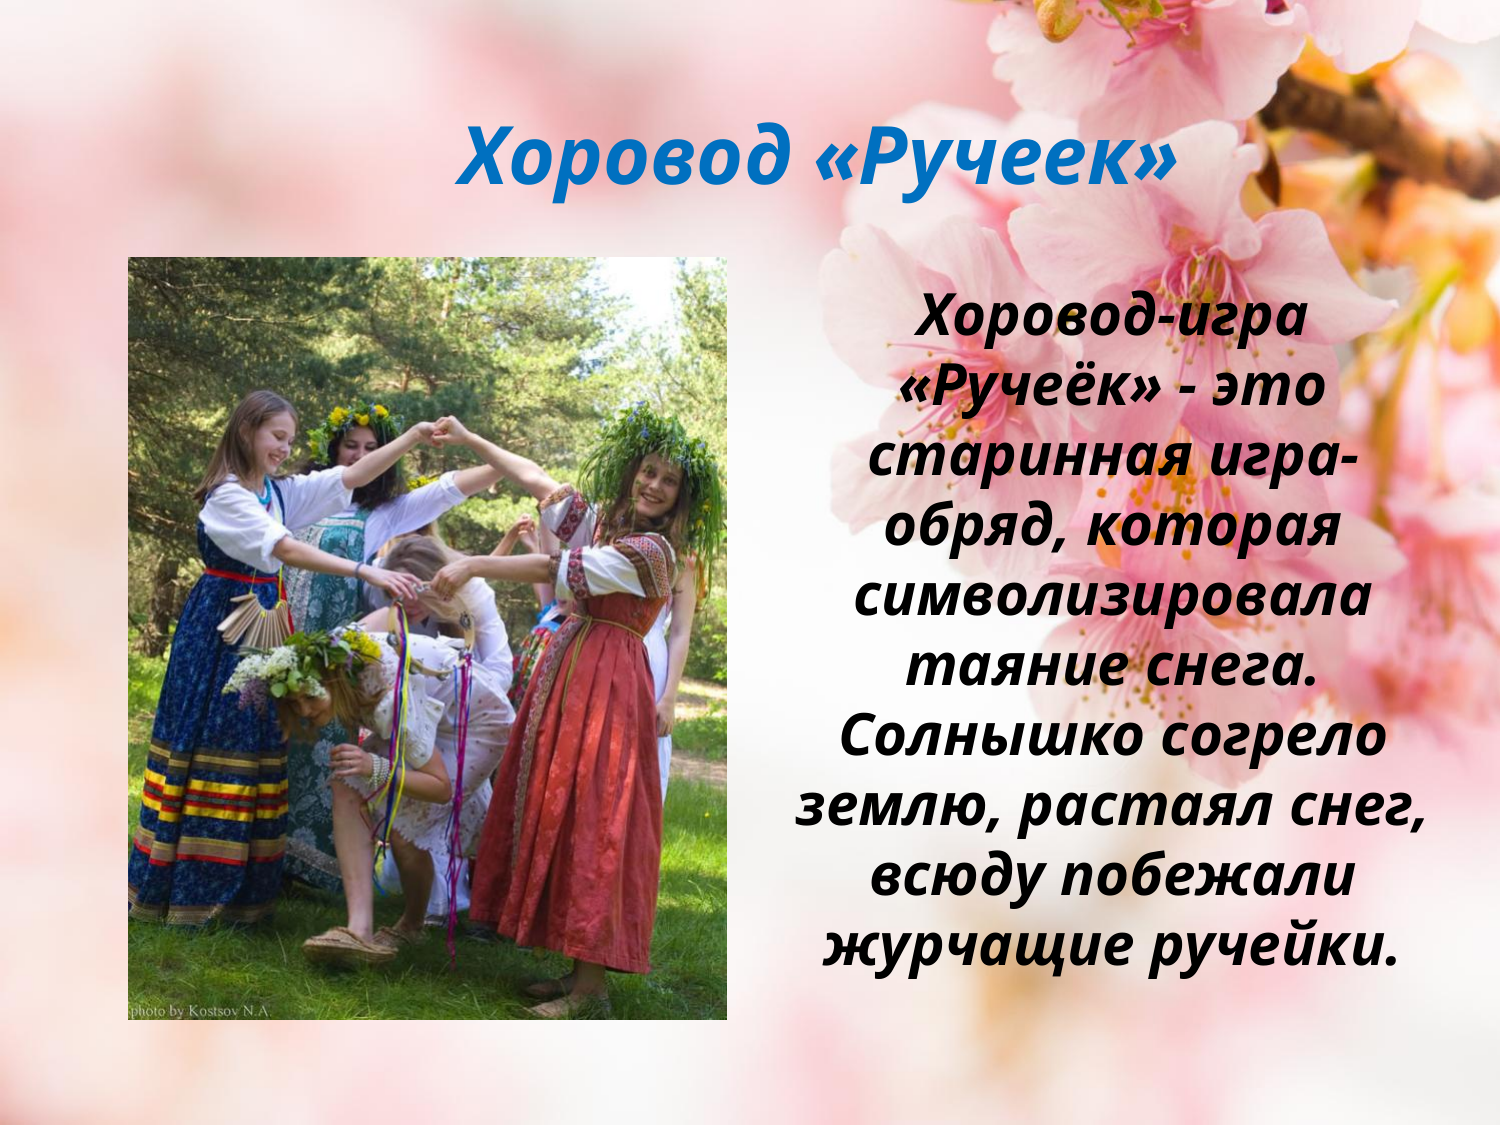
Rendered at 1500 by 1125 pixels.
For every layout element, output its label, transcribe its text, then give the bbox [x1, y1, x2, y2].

picture [0, 0, 1500, 1125]
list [128, 257, 728, 1020]
title Хоровод «Ручеек» [421, 58, 1219, 247]
list Хоровод-игра «Ручеёк» - это старинная игра-обряд, которая символизировала таяние снега. Солнышко согрело землю, растаял снег, всюду побежали журчащие ручейки. [773, 269, 1454, 1012]
